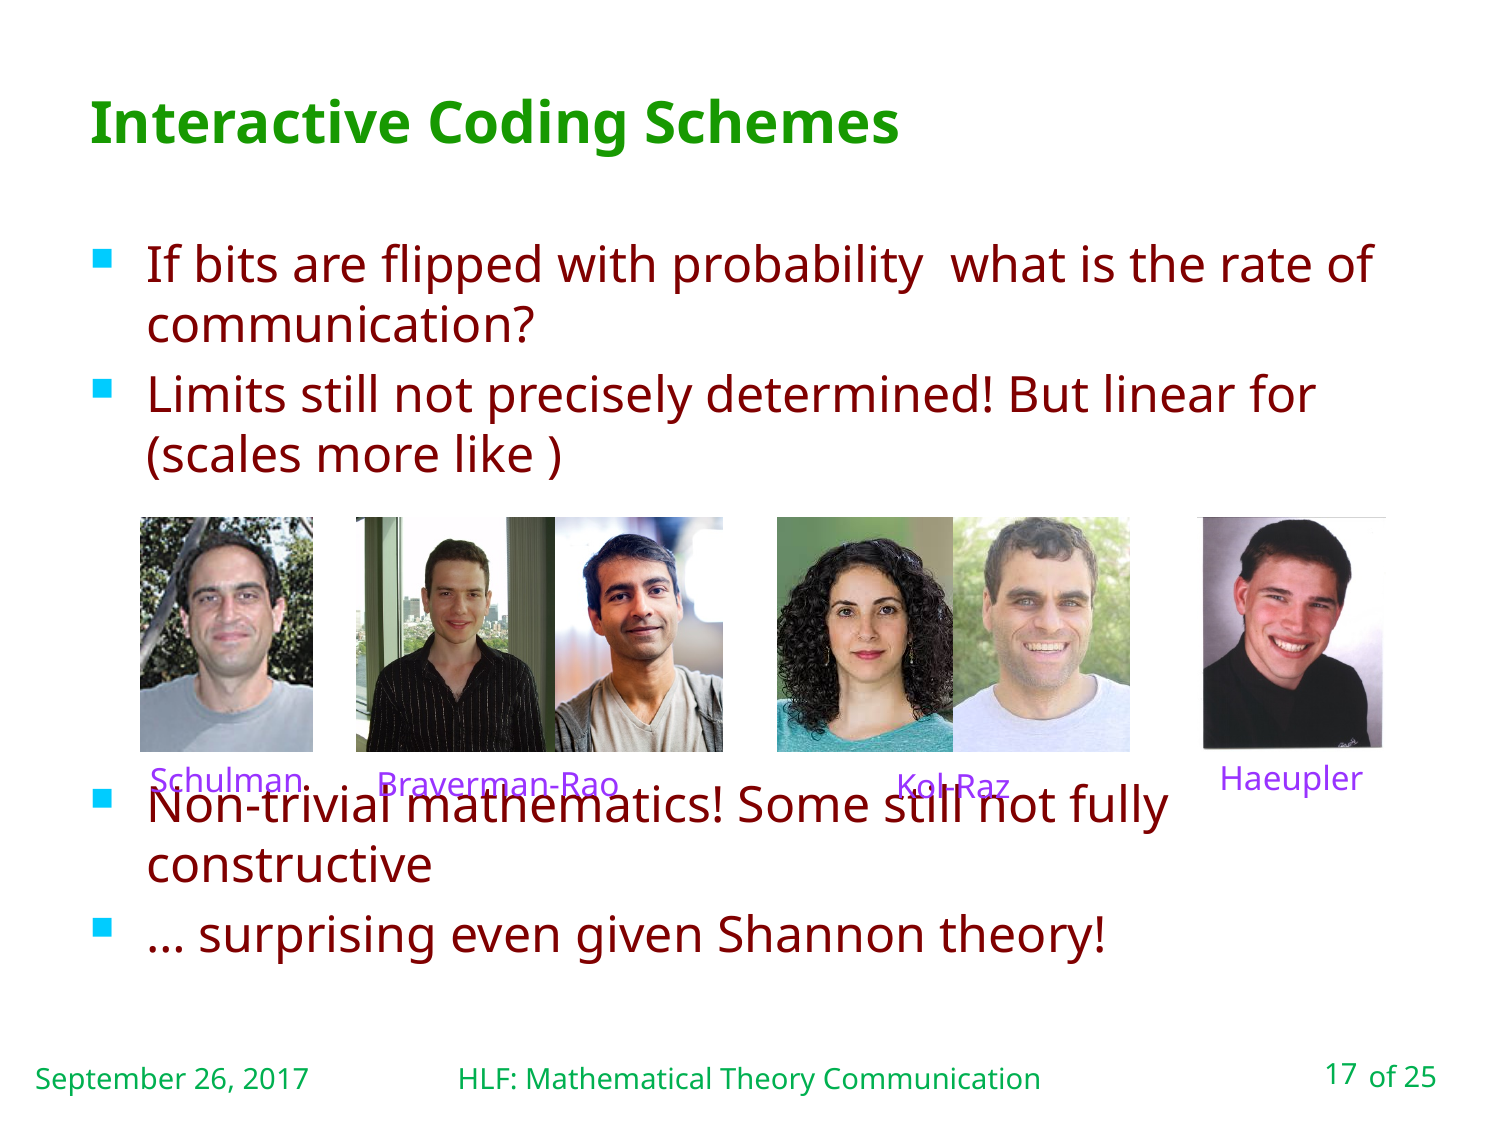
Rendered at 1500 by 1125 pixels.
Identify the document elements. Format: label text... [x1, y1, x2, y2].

text_box Kol-Raz [880, 761, 1026, 813]
slide_number 17 [1147, 1024, 1373, 1103]
text_box Braverman-Rao [361, 761, 635, 811]
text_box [140, 517, 1386, 753]
text_box Schulman [134, 751, 319, 807]
text_box Haeupler [1204, 761, 1379, 805]
footer HLF: Mathematical Theory Communication [360, 1024, 1140, 1103]
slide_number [20, 1024, 360, 1103]
title Interactive Coding Schemes [75, 62, 1425, 163]
